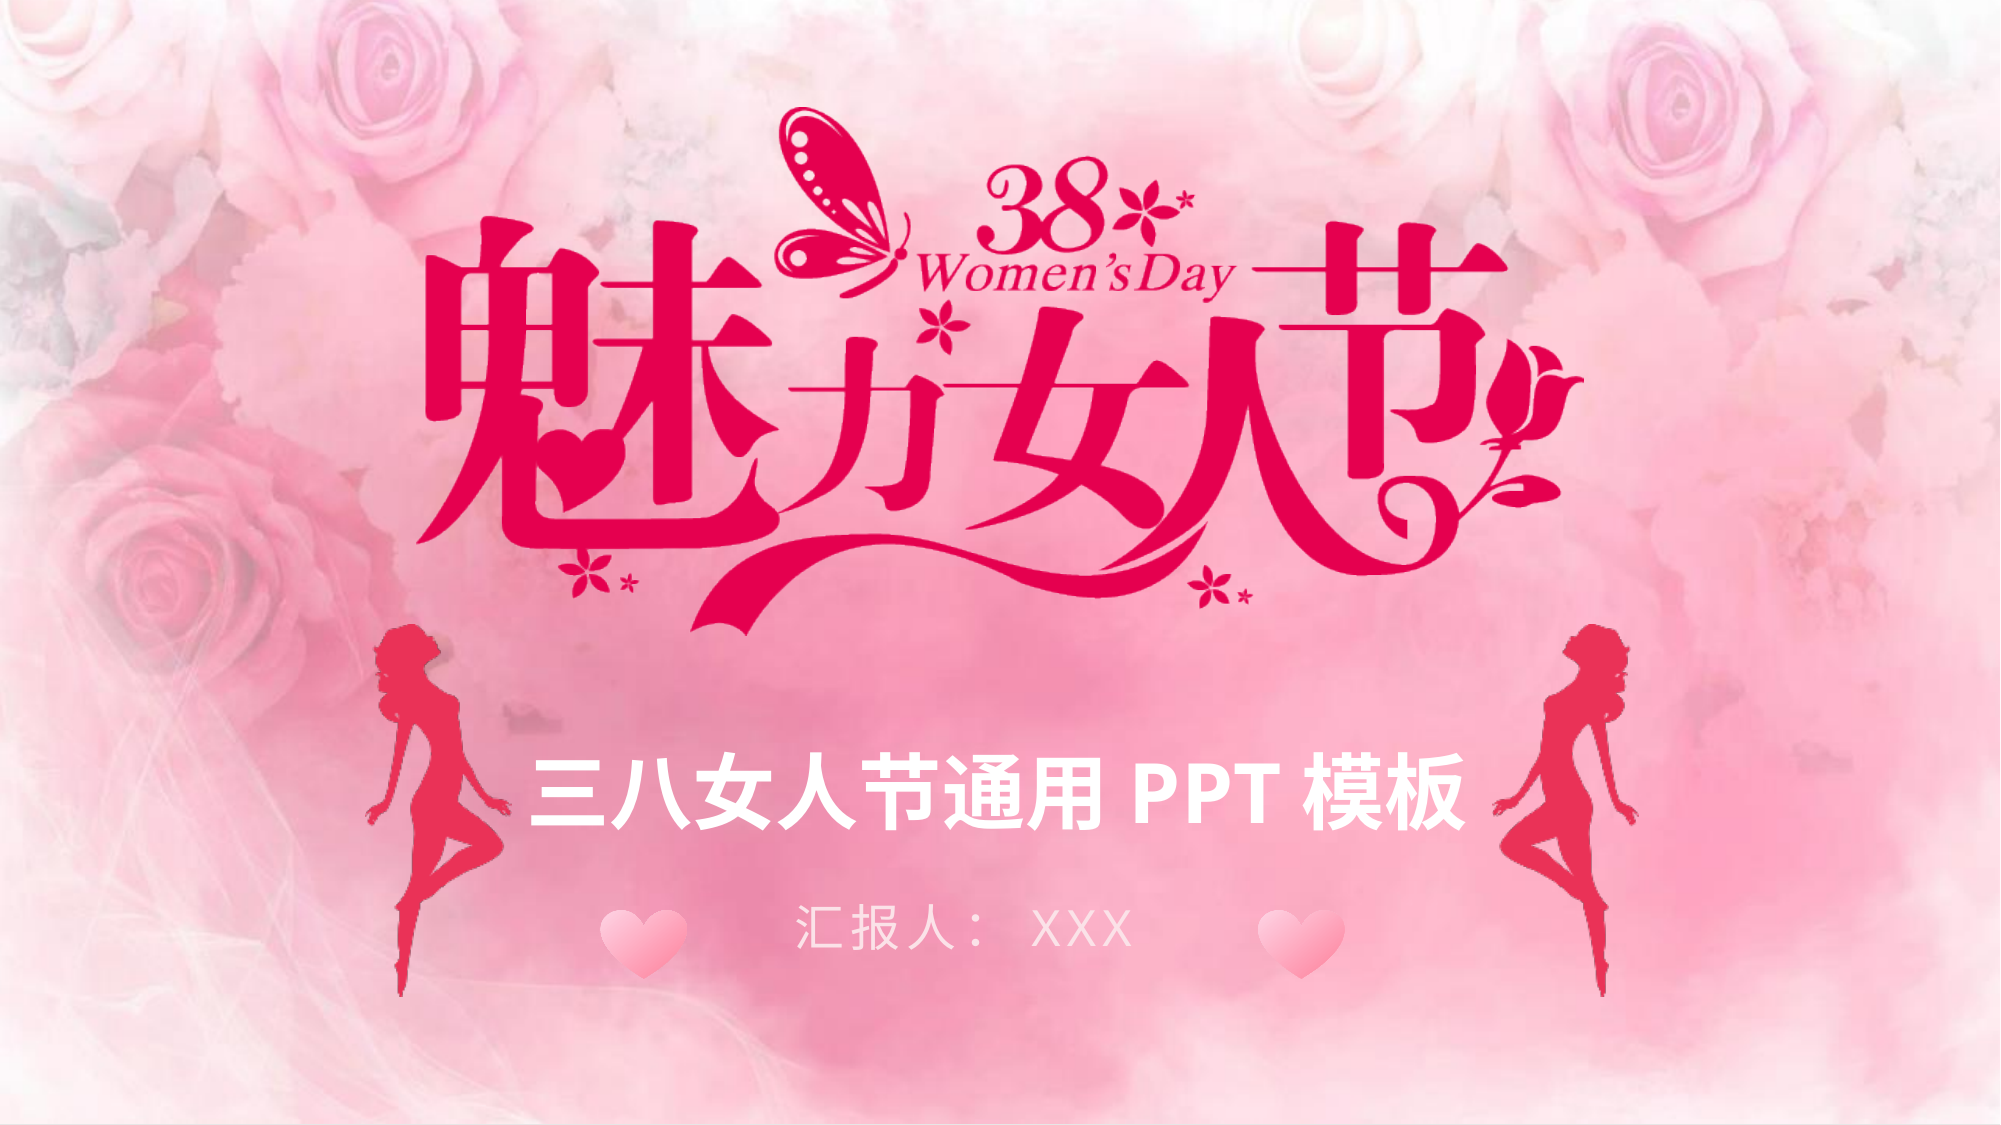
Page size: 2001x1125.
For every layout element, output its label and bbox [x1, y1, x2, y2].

picture [0, 0, 2001, 1124]
text_box [342, 889, 1584, 979]
